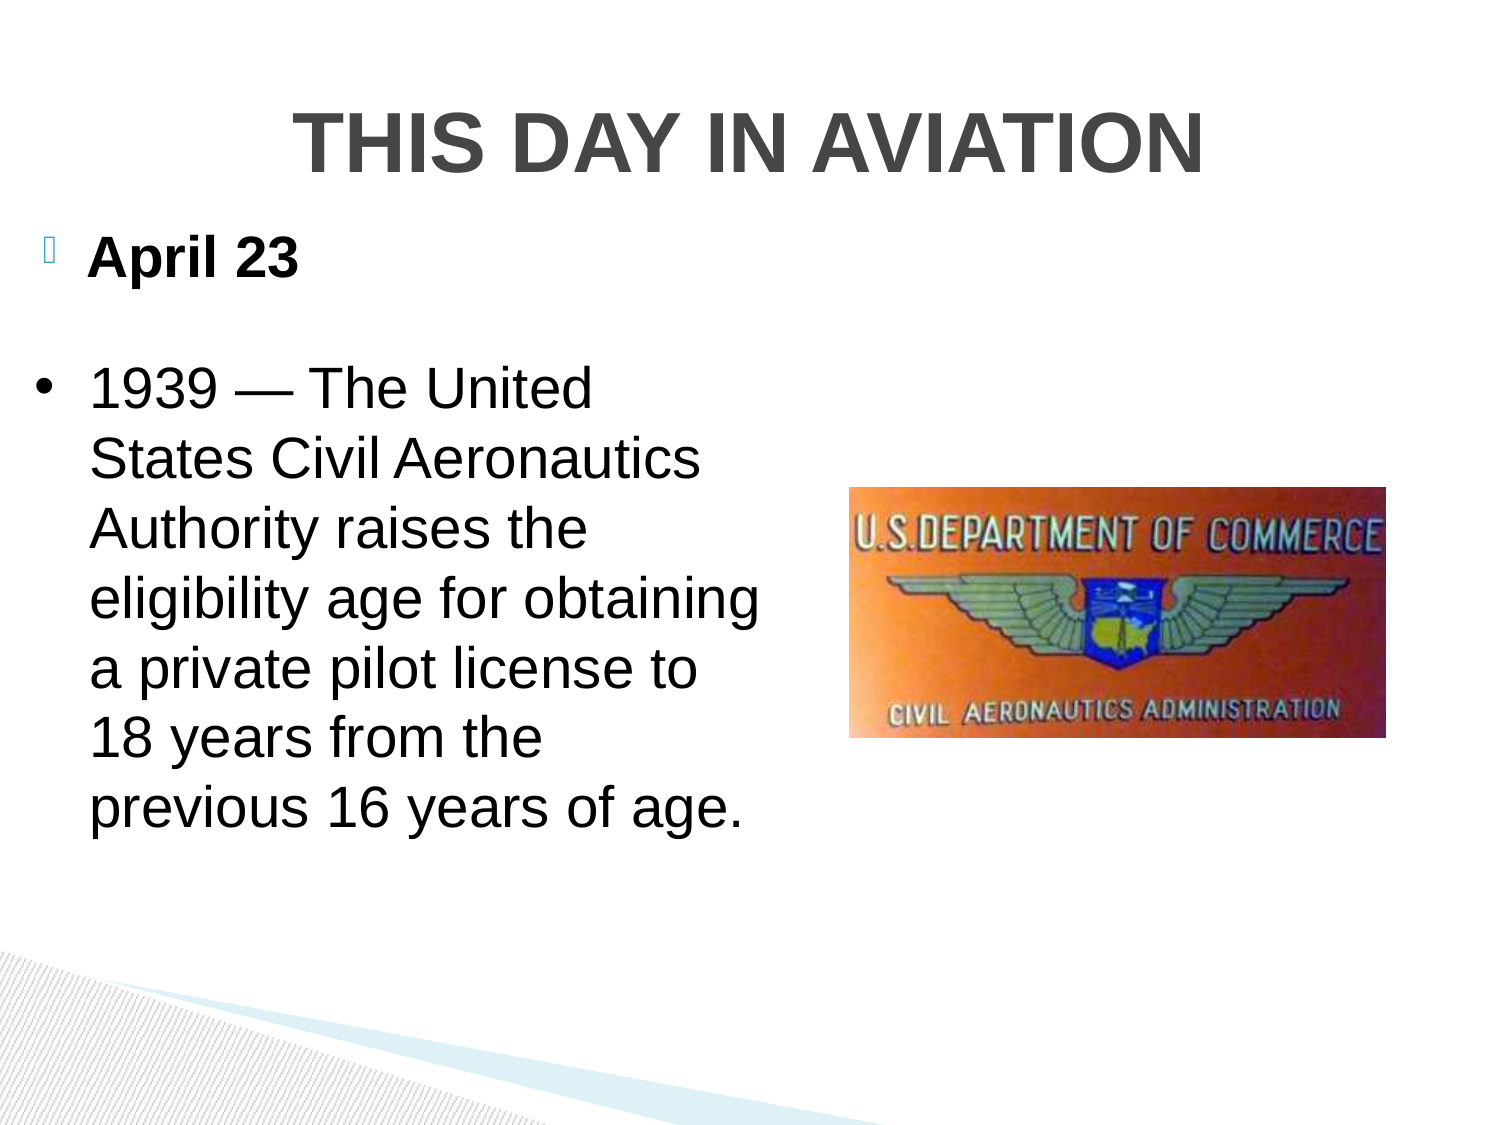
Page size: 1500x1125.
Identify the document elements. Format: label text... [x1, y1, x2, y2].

list April 23 1939 — The United States Civil Aeronautics Authority raises the eligibility age for obtaining a private pilot license to 18 years from the previous 16 years of age. [20, 224, 788, 1076]
text_box [483, 1076, 886, 1125]
picture [849, 487, 1387, 738]
title THIS DAY IN AVIATION [75, 45, 1426, 233]
text_box [0, 950, 551, 1125]
